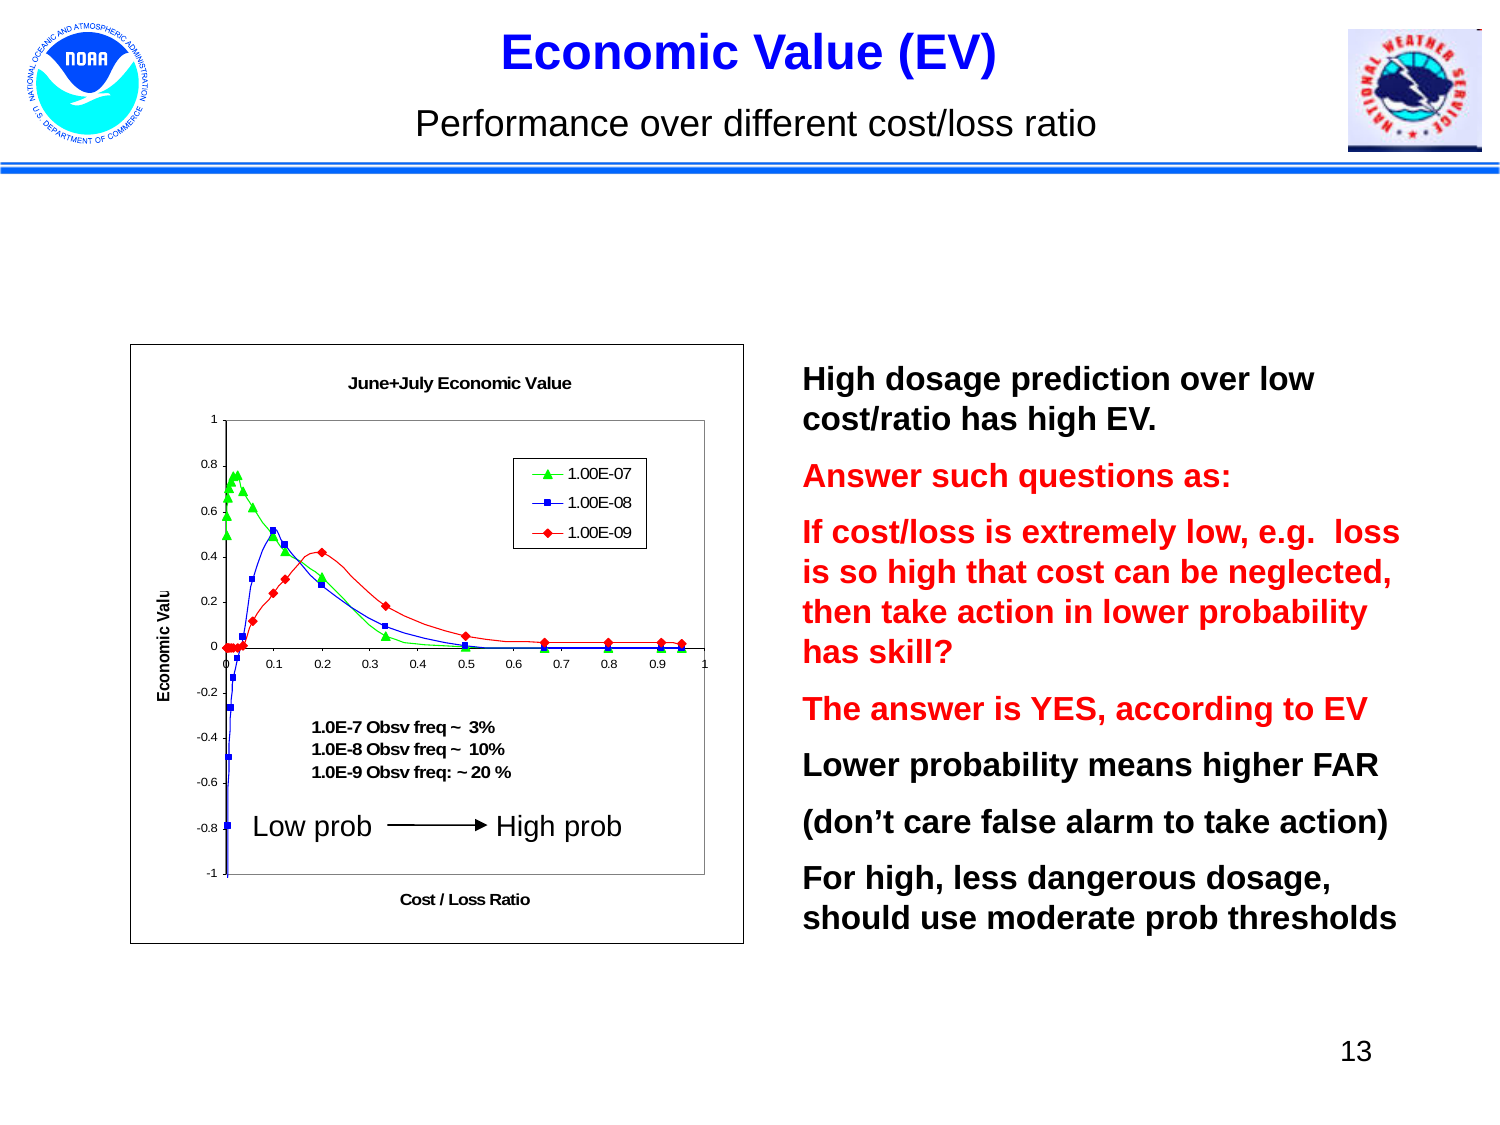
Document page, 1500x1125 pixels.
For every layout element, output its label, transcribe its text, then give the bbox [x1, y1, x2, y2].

slide_number 13 [1074, 1024, 1388, 1101]
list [123, 338, 751, 949]
picture [0, 161, 1500, 178]
text_box High dosage prediction over low cost/ratio has high EV. Answer such questions as: If cost/loss is extremely low, e.g. loss is so high that cost can be neglected, then take action in lower probability has skill? The answer is YES, according to EV Lower probability means higher FAR (don’t care false alarm to take action) For high, less dangerous dosage, should use moderate prob thresholds [787, 349, 1438, 944]
picture [1348, 29, 1482, 152]
text_box Economic Value (EV) Performance over different cost/loss ratio [74, 12, 1438, 151]
